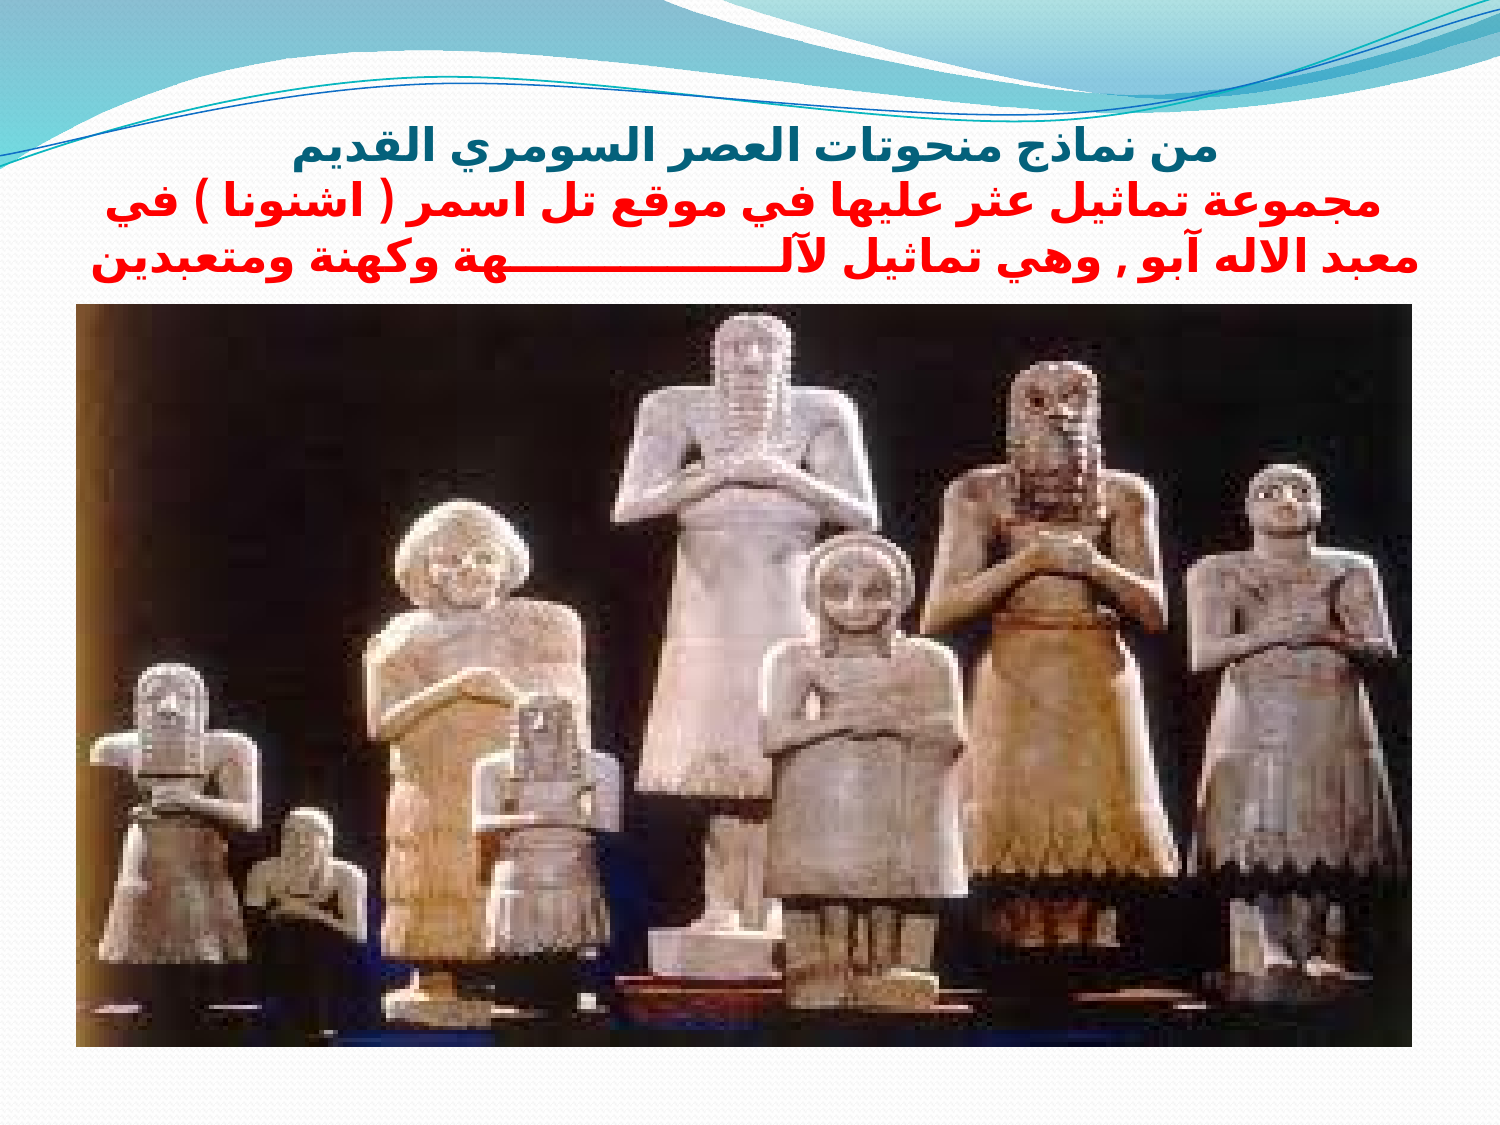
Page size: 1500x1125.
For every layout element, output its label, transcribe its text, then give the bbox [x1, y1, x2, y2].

title من نماذج منحوتات العصر السومري القديم مجموعة تماثيل عثر عليها في موقع تل اسمر ( اشنونا ) في معبد الاله آبو , وهي تماثيل لآلـــــــــــــــــهة وكهنة ومتعبدين [75, 58, 1425, 282]
picture [76, 304, 1412, 1048]
